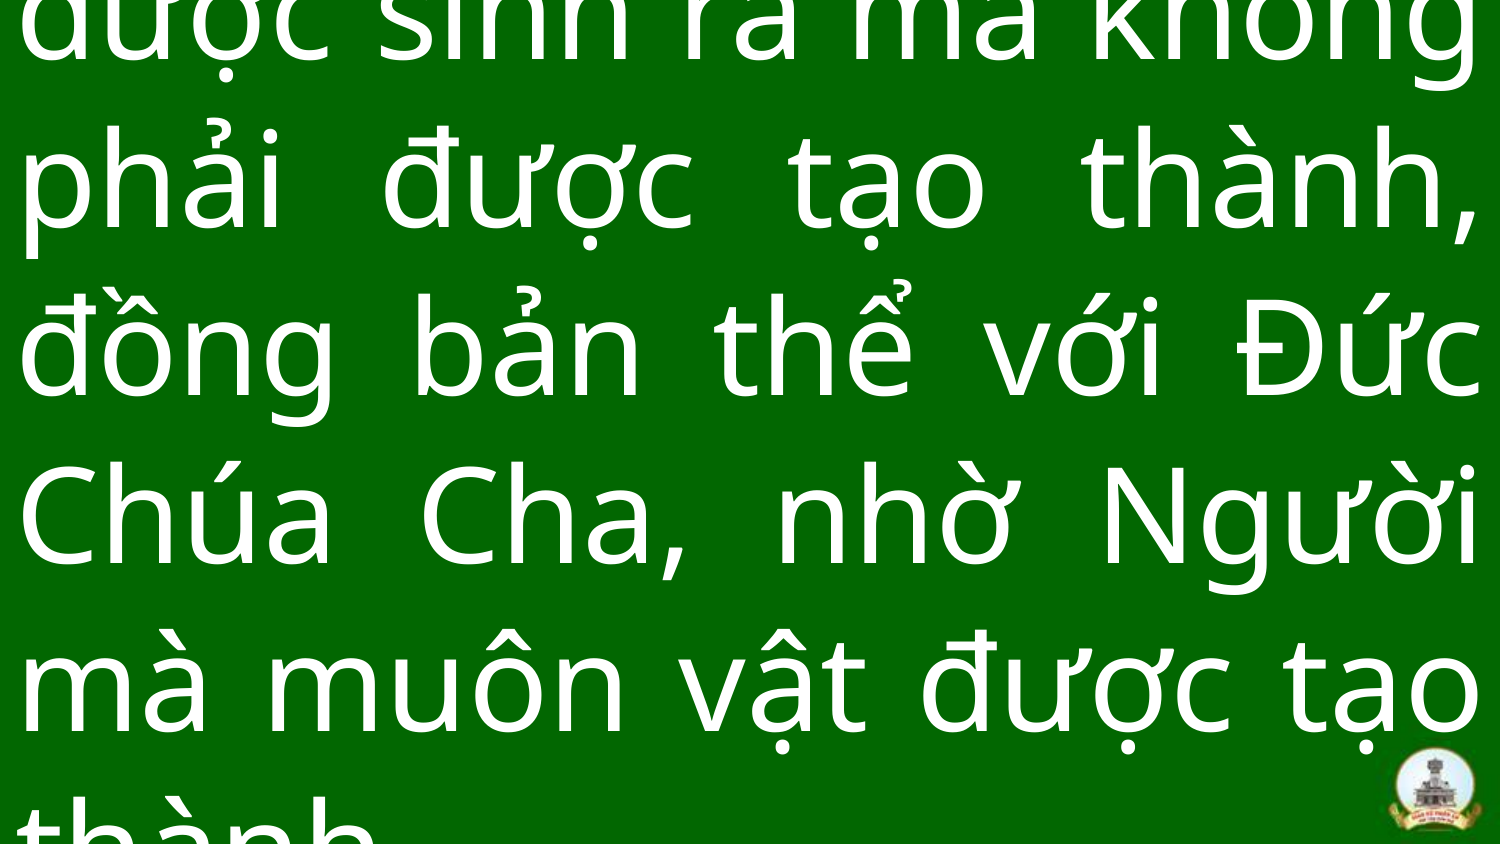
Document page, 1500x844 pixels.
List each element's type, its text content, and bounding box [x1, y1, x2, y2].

title được sinh ra mà không phải được tạo thành, đồng bản thể với Đức Chúa Cha, nhờ Người mà muôn vật được tạo thành. [0, 0, 1500, 844]
